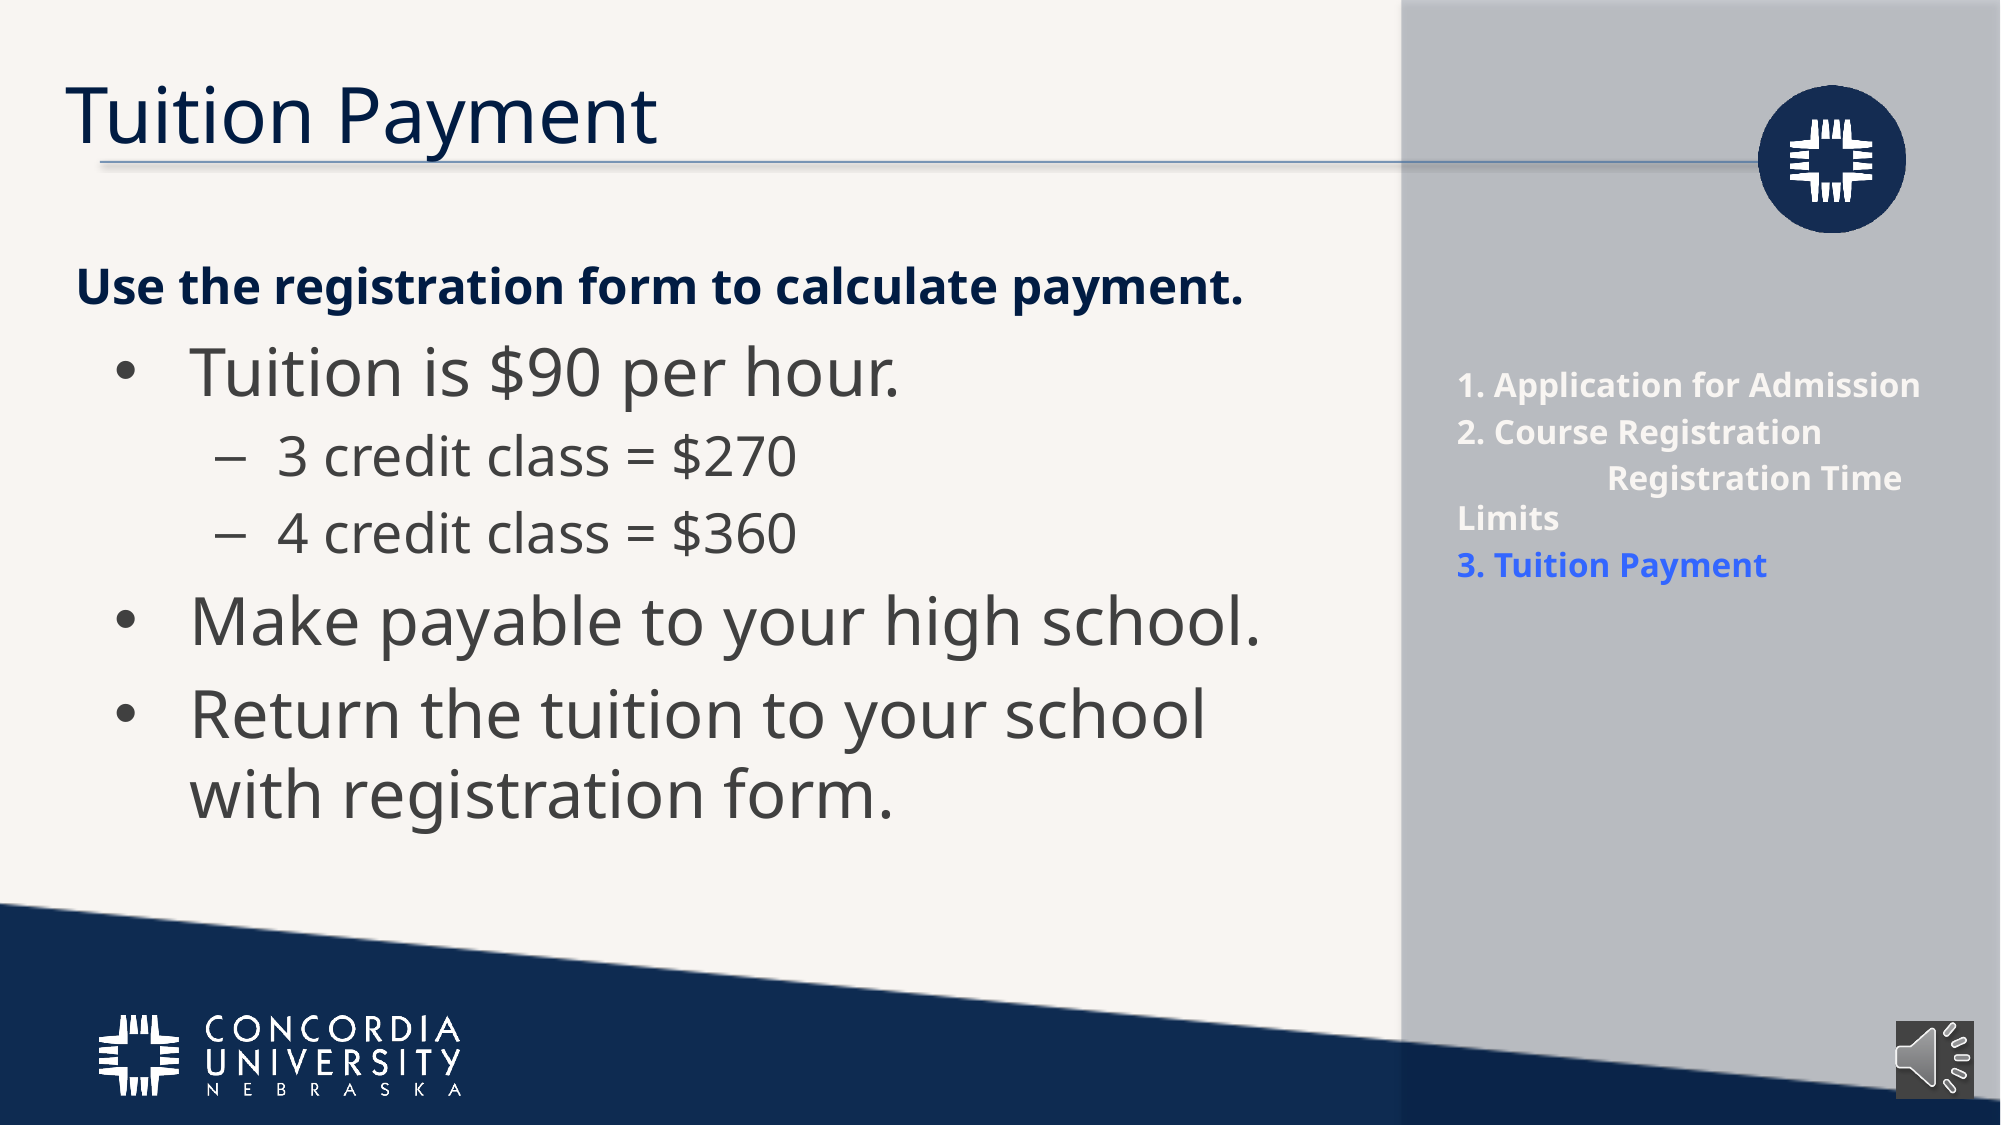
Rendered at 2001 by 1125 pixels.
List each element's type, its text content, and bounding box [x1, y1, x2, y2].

list 1. Application for Admission 2. Course Registration Registration Time Limits 3. Tuition Payment [1441, 356, 1972, 992]
list Tuition is $90 per hour. 3 credit class = $270 4 credit class = $360 Make payable to your high school. Return the tuition to your school with registration form. [99, 322, 1374, 872]
picture [99, 1015, 461, 1096]
picture [1894, 1019, 1976, 1101]
picture [1758, 85, 1906, 233]
list Use the registration form to calculate payment. [60, 217, 1446, 322]
title Tuition Payment [65, 45, 1866, 160]
